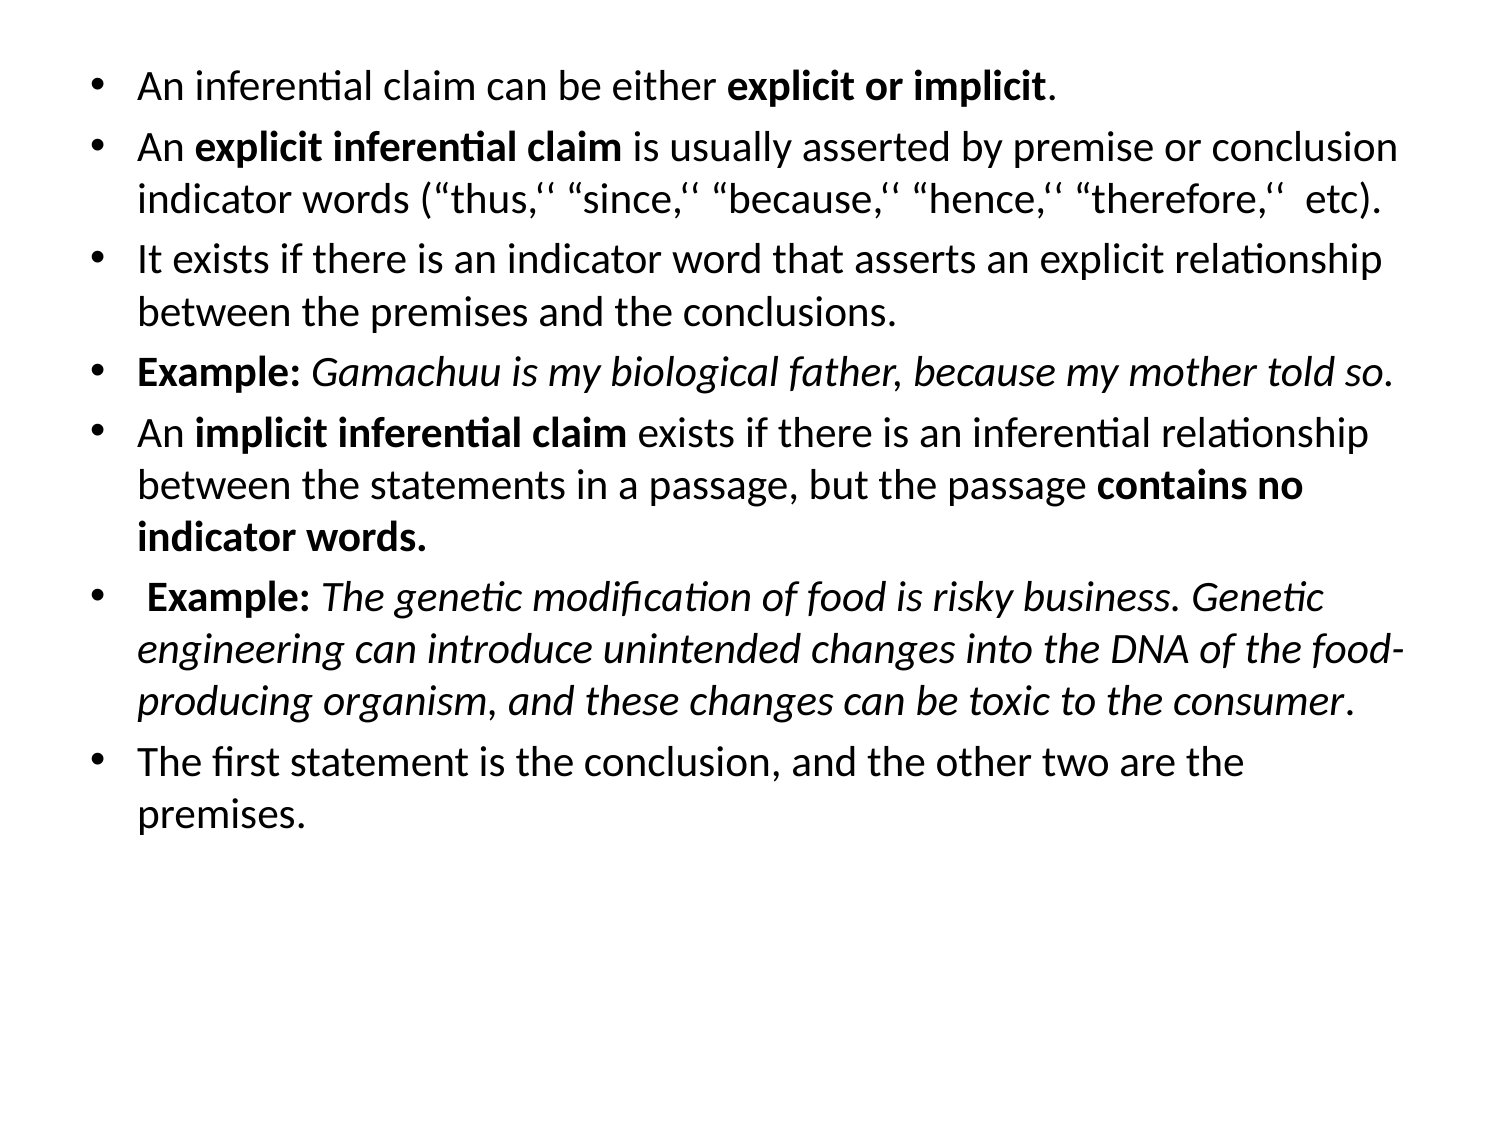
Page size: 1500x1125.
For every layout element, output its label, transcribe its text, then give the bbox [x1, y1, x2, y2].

list An inferential claim can be either explicit or implicit. An explicit inferential claim is usually asserted by premise or conclusion indicator words (“thus,‘‘ “since,‘‘ “because,‘‘ “hence,‘‘ “therefore,‘‘ etc). It exists if there is an indicator word that asserts an explicit relationship between the premises and the conclusions. Example: Gamachuu is my biological father, because my mother told so. An implicit inferential claim exists if there is an inferential relationship between the statements in a passage, but the passage contains no indicator words. Example: The genetic modification of food is risky business. Genetic engineering can introduce unintended changes into the DNA of the food-producing organism, and these changes can be toxic to the consumer. The ﬁrst statement is the conclusion, and the other two are the premises. [75, 50, 1425, 1013]
